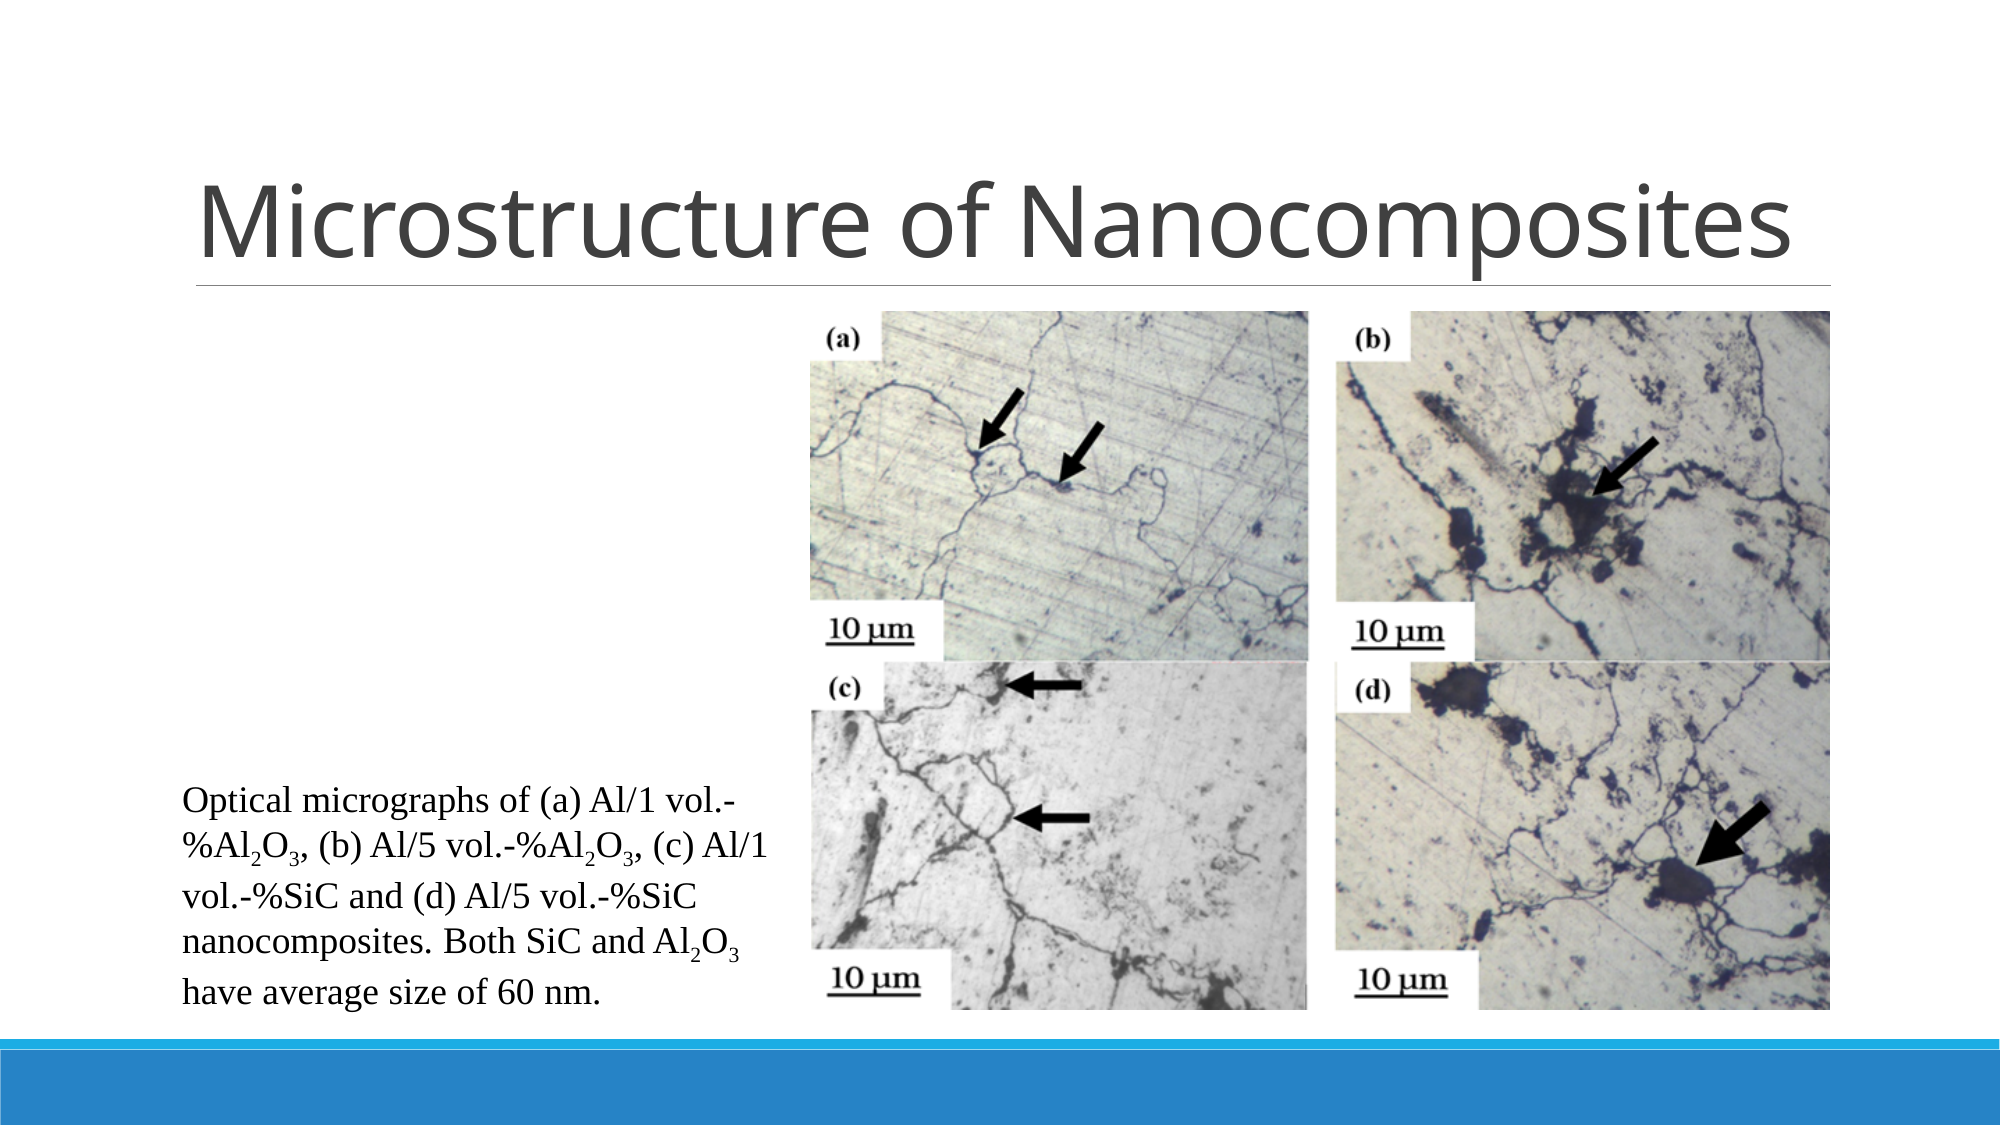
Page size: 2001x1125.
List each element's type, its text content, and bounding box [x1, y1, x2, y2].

title Microstructure of Nanocomposites [180, 47, 1830, 285]
text_box Optical micrographs of (a) Al/1 vol.-%Al2O3, (b) Al/5 vol.-%Al2O3, (c) Al/1 vol.-%SiC and (d) Al/5 vol.-%SiC nanocomposites. Both SiC and Al2O3 have average size of 60 nm. [167, 767, 811, 1020]
picture [809, 310, 1831, 1011]
